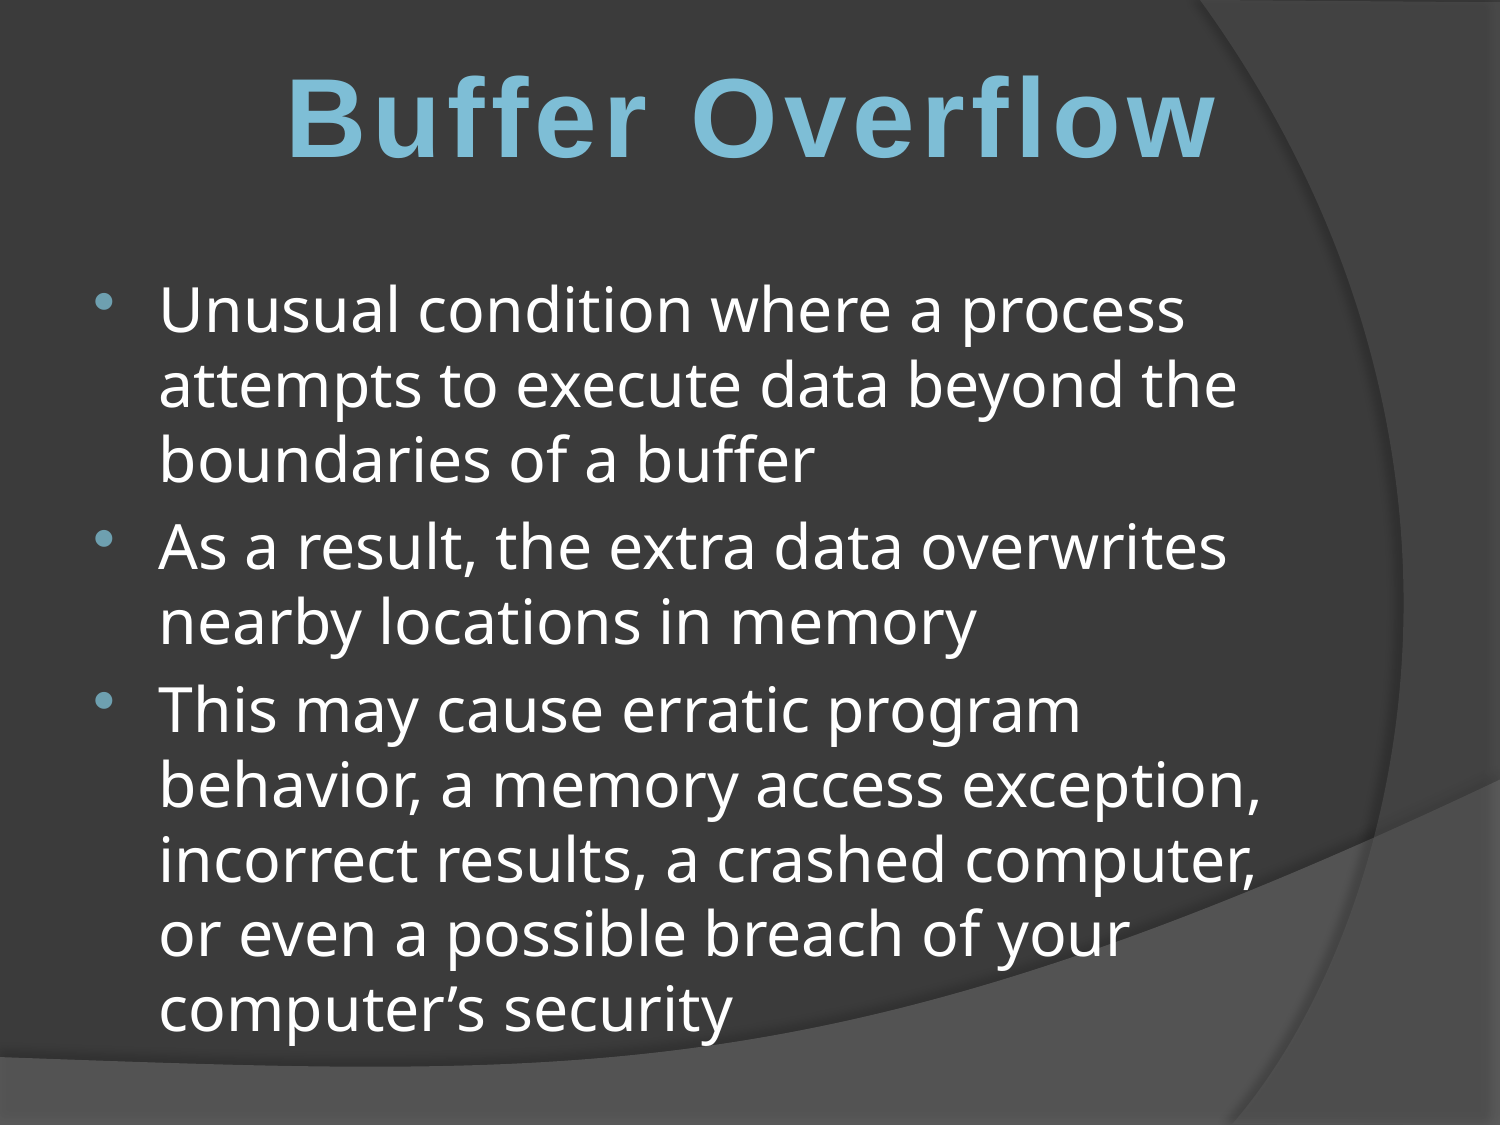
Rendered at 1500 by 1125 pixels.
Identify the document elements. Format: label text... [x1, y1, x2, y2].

list Unusual condition where a process attempts to execute data beyond the boundaries of a buffer As a result, the extra data overwrites nearby locations in memory This may cause erratic program behavior, a memory access exception, incorrect results, a crashed computer, or even a possible breach of your computer’s security [75, 262, 1338, 1100]
text_box Buffer Overflow [270, 37, 1232, 188]
